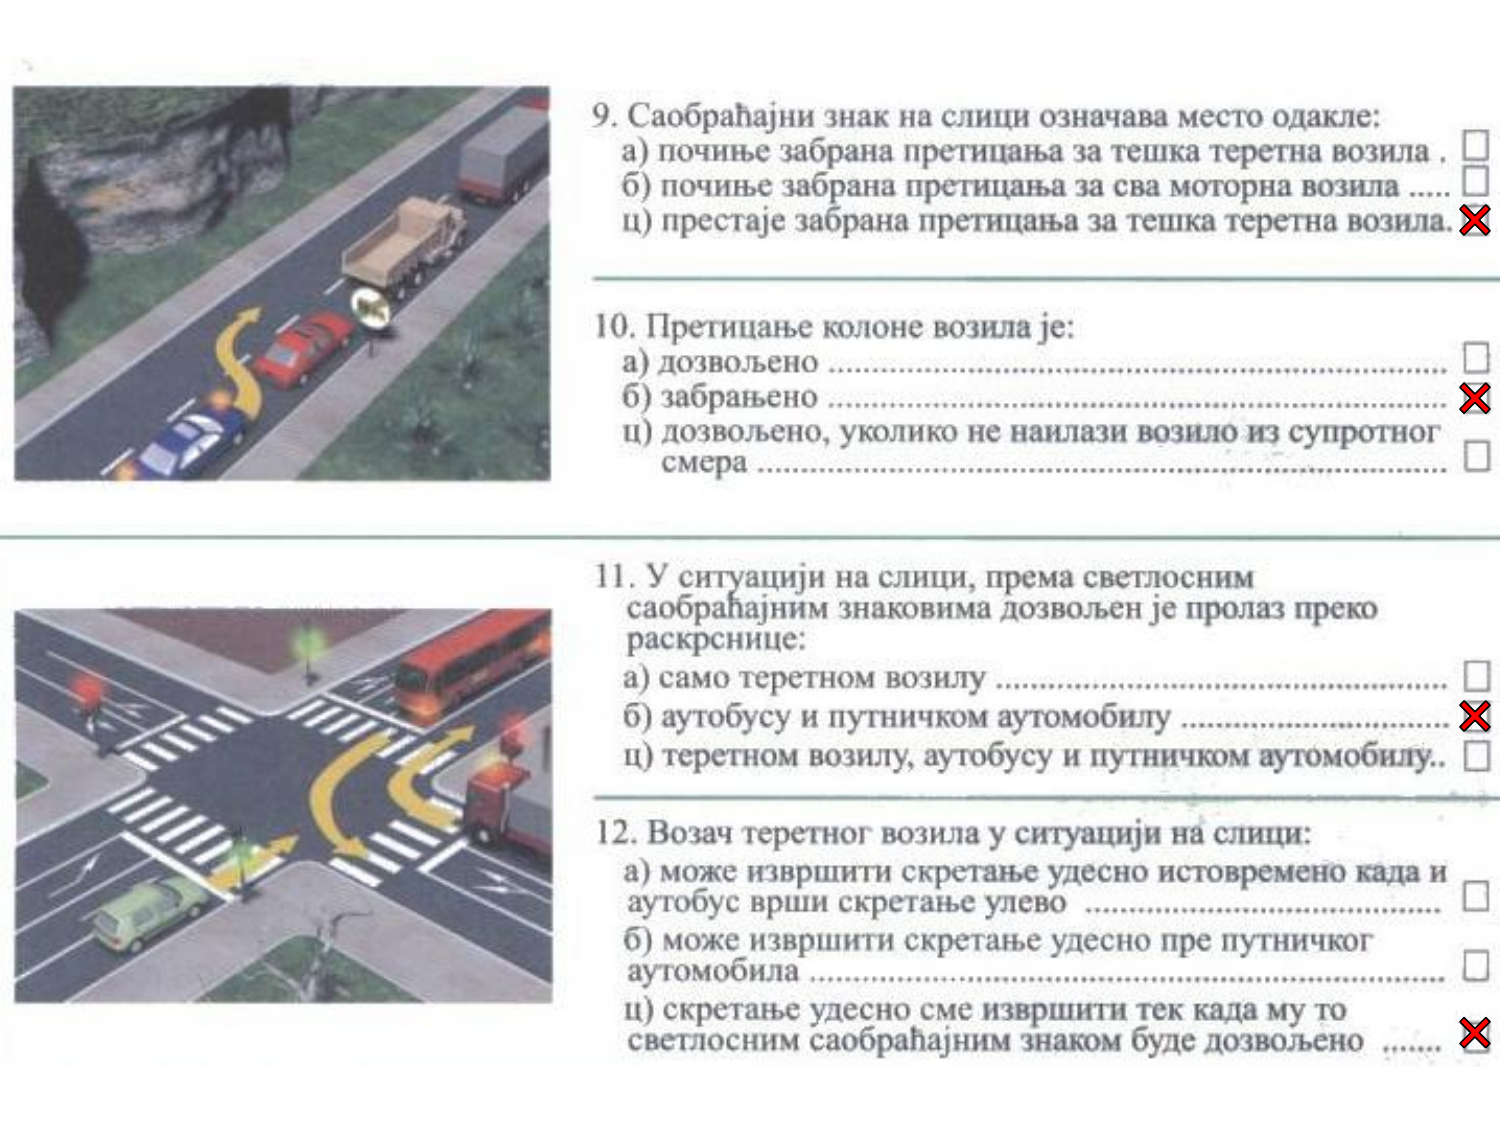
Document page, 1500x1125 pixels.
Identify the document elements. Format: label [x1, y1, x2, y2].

picture [0, 57, 1500, 1068]
